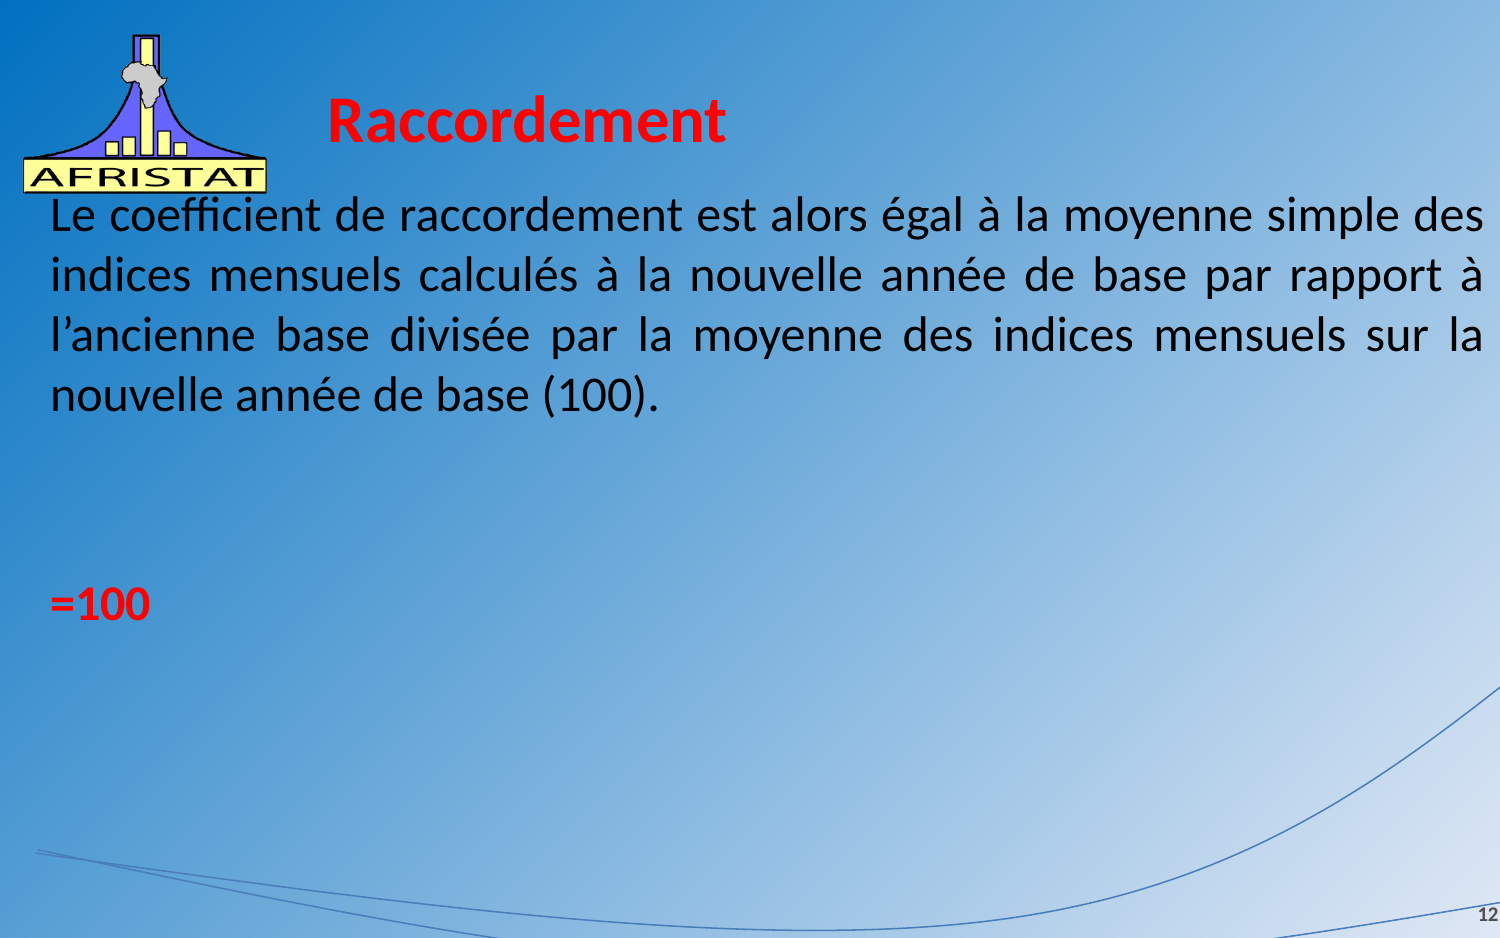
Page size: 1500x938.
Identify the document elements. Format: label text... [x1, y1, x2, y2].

slide_number 12 [1364, 887, 1500, 938]
picture [17, 28, 272, 198]
title Raccordement [312, 37, 1426, 194]
